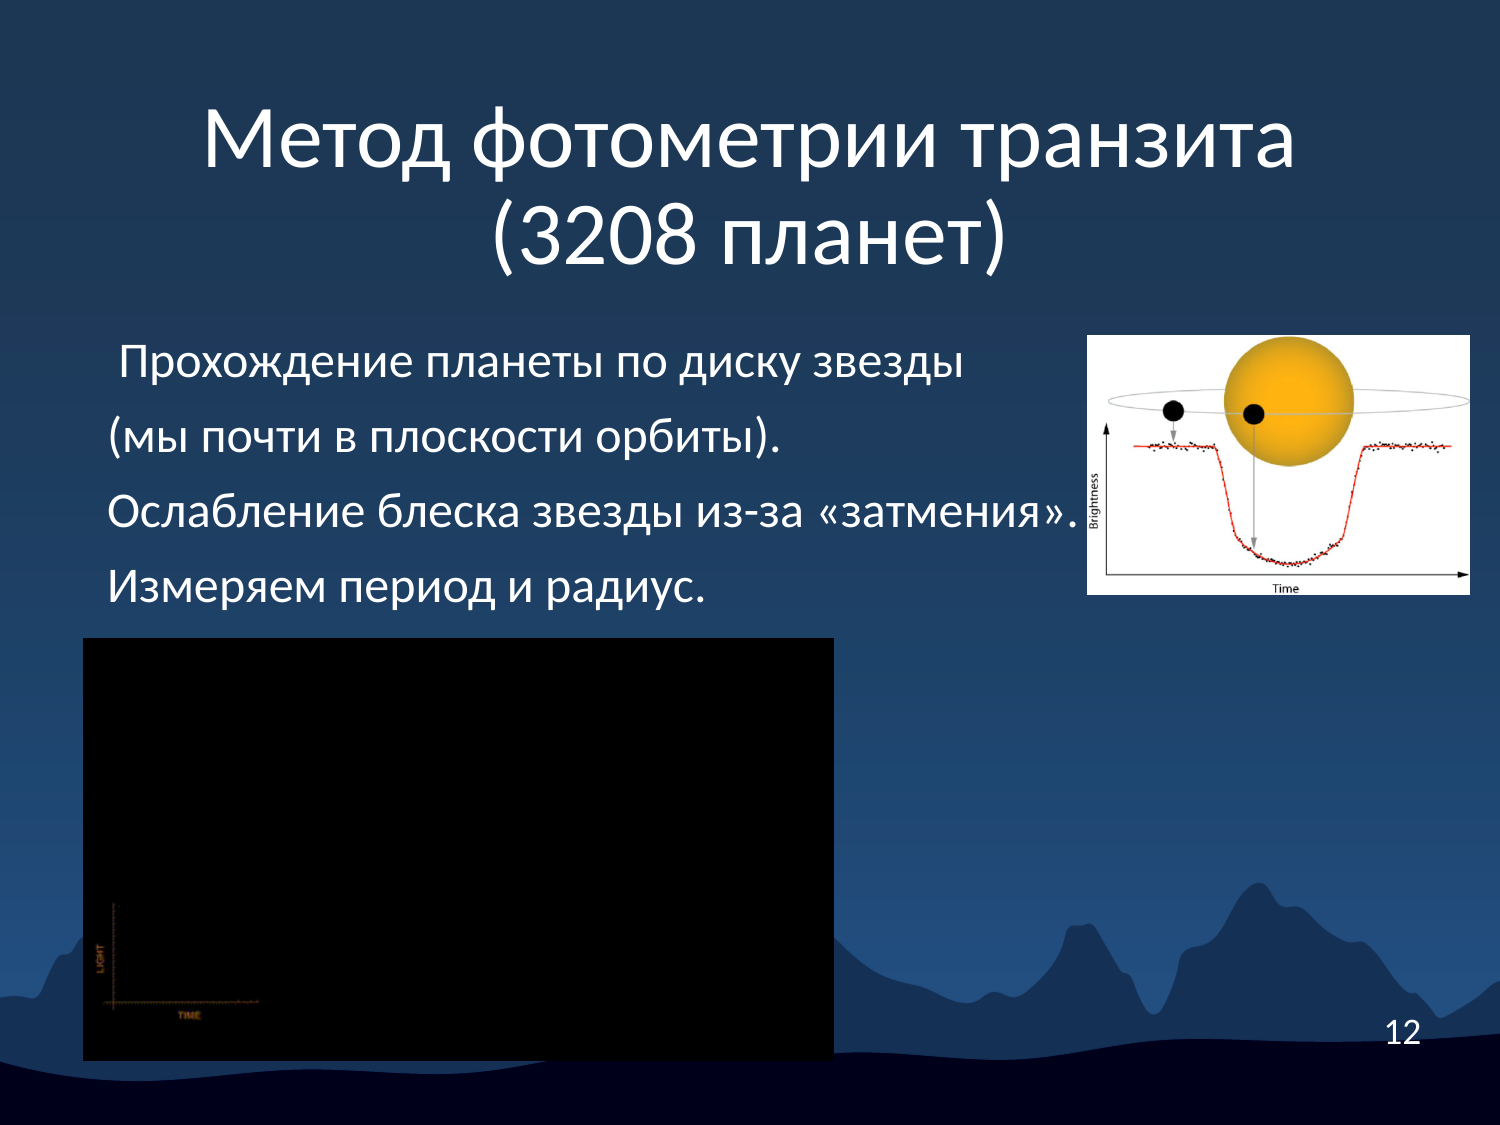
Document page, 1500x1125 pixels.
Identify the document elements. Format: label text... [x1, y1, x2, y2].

subtitle Прохождение планеты по диску звезды (мы почти в плоскости орбиты). Ослабление блеска звезды из-за «затмения». Измеряем период и радиус. [92, 326, 1411, 863]
picture [0, 0, 1500, 1125]
title Метод фотометрии транзита (3208 планет) [112, 82, 1388, 292]
text_box 12 [1368, 1000, 1470, 1060]
